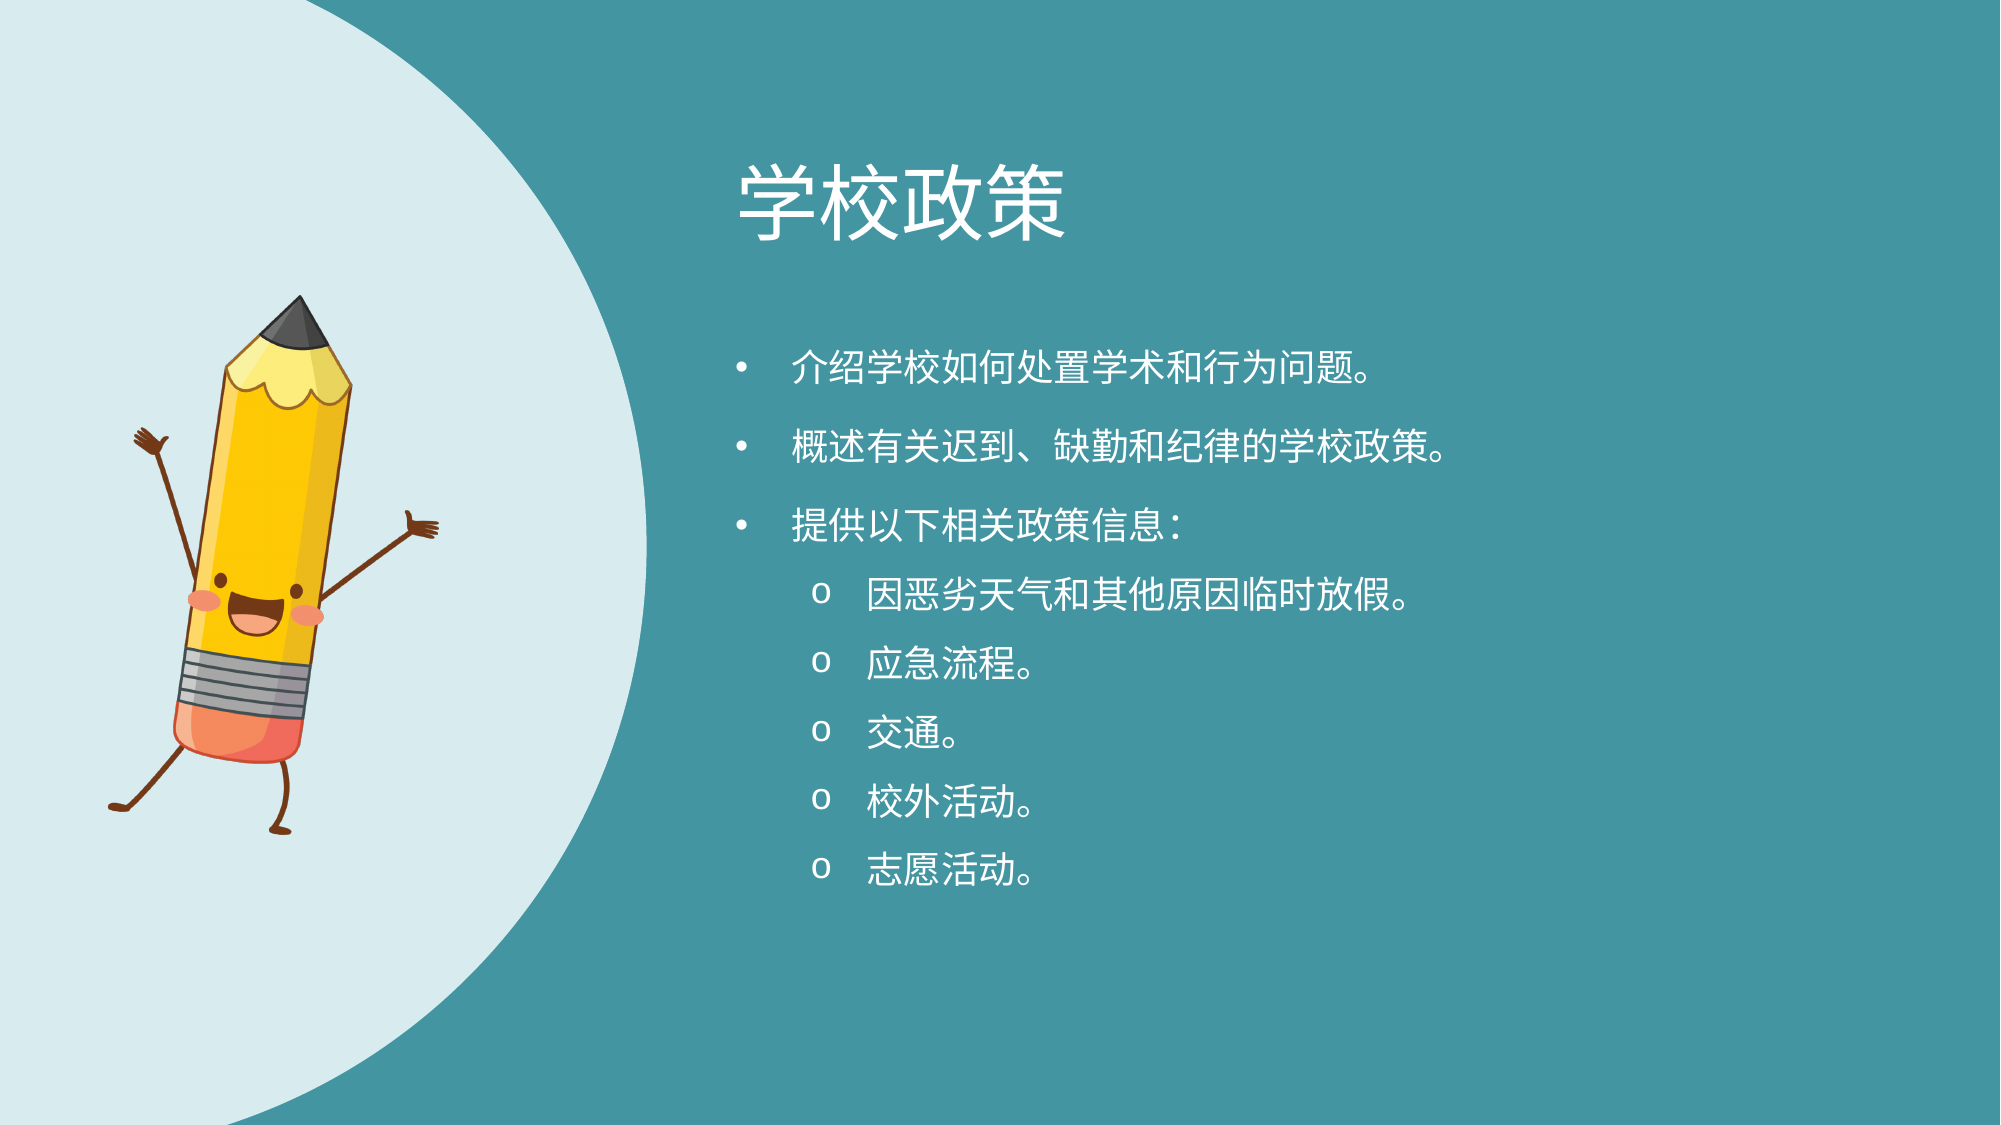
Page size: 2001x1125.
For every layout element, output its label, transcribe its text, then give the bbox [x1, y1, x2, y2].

picture [81, 275, 468, 850]
list 介绍学校如何处置学术和行为问题。 概述有关迟到、缺勤和纪律的学校政策。 提供以下相关政策信息： 因恶劣天气和其他原因临时放假。 应急流程。 交通。 校外活动。 志愿活动。 [720, 323, 1845, 1018]
title 学校政策 [720, 155, 1845, 263]
text_box [0, 0, 648, 1125]
